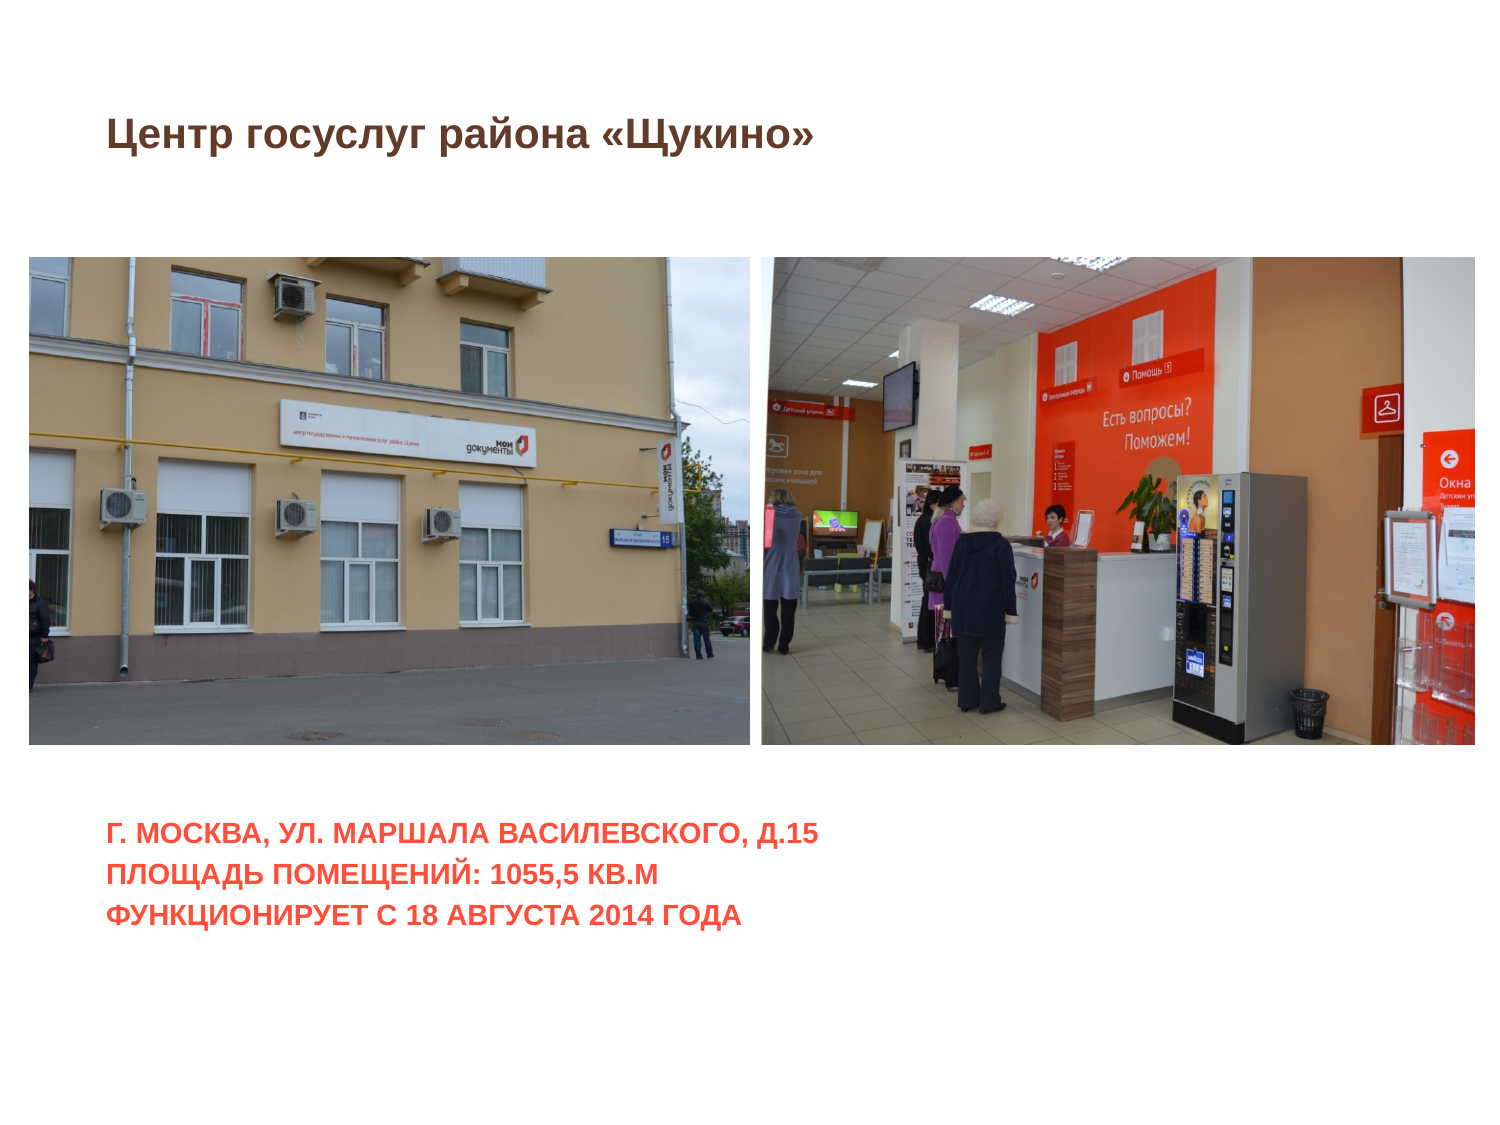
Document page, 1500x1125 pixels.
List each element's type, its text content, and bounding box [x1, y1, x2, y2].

picture [29, 257, 751, 745]
list г. Москва, ул. Маршала Василевского, д.15 Площадь помещений: 1055,5 кв.м Функционирует с 18 августа 2014 года [106, 798, 1394, 976]
picture [761, 257, 1475, 745]
title Центр госуслуг района «Щукино» [106, 106, 1394, 209]
